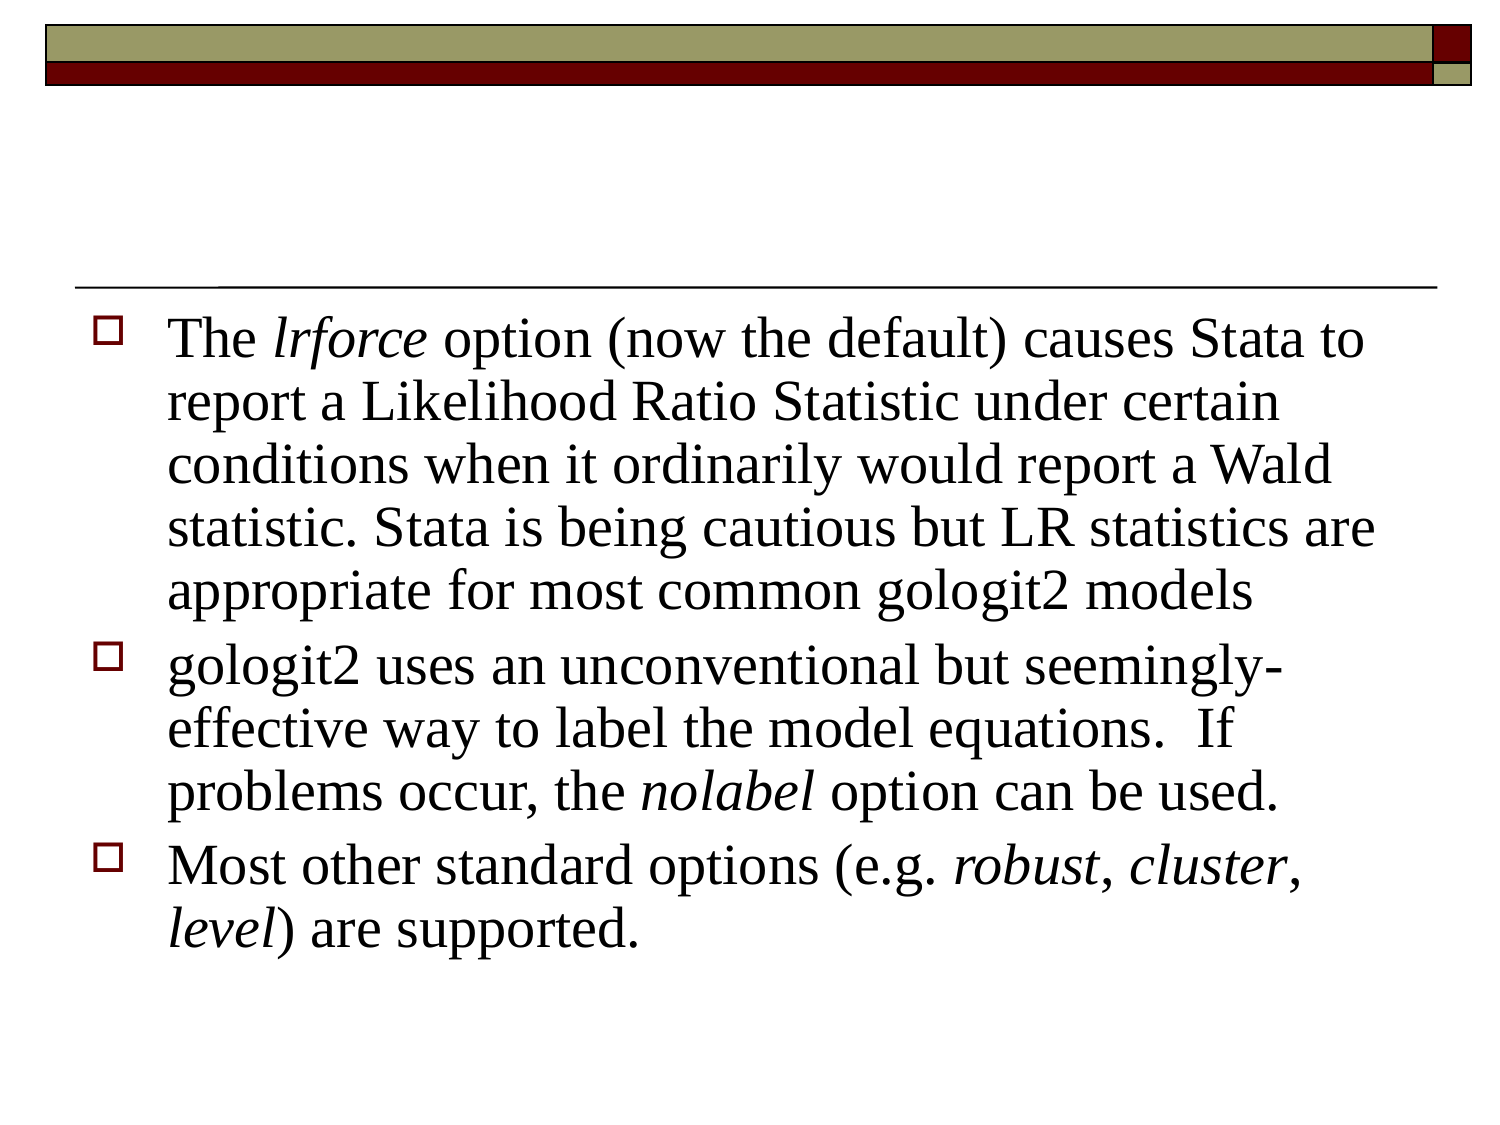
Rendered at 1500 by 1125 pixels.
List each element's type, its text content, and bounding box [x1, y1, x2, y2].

list The lrforce option (now the default) causes Stata to report a Likelihood Ratio Statistic under certain conditions when it ordinarily would report a Wald statistic. Stata is being cautious but LR statistics are appropriate for most common gologit2 models gologit2 uses an unconventional but seemingly-effective way to label the model equations. If problems occur, the nolabel option can be used. Most other standard options (e.g. robust, cluster, level) are supported. [75, 299, 1425, 1006]
